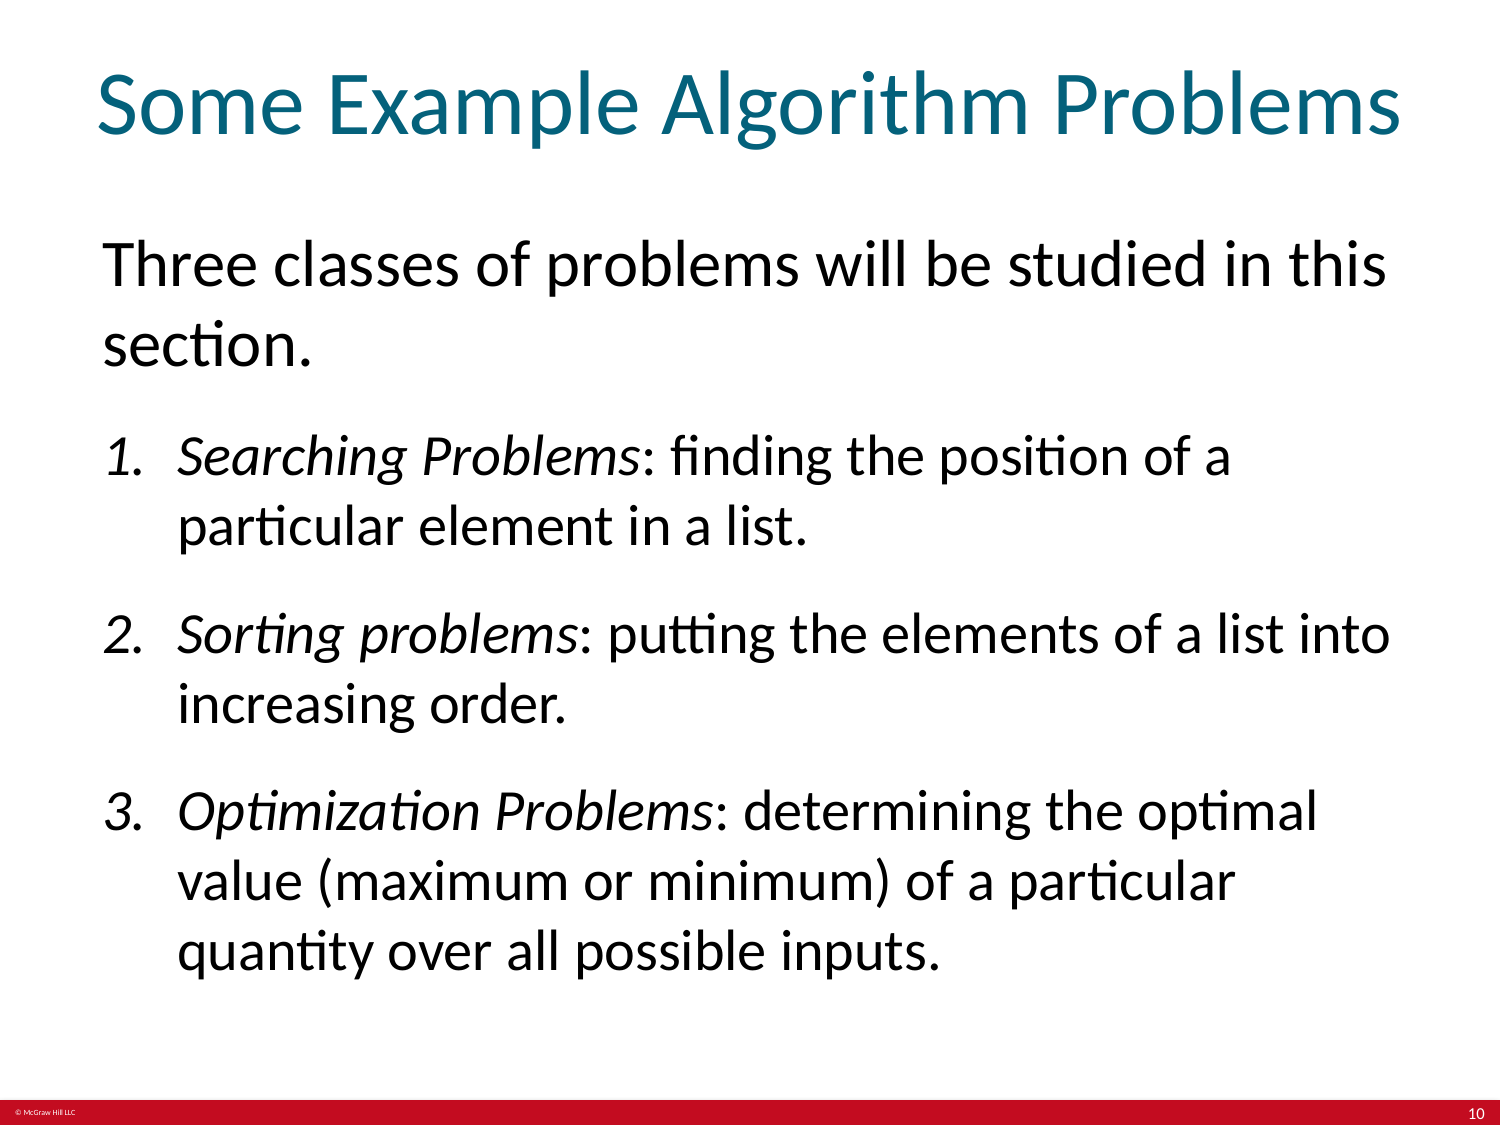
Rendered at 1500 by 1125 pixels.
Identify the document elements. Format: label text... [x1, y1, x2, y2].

title Some Example Algorithm Problems [0, 0, 1500, 195]
list Three classes of problems will be studied in this section. Searching Problems: finding the position of a particular element in a list. Sorting problems: putting the elements of a list into increasing order. Optimization Problems: determining the optimal value (maximum or minimum) of a particular quantity over all possible inputs. [87, 212, 1425, 1076]
text_box 10 [1424, 1099, 1500, 1125]
